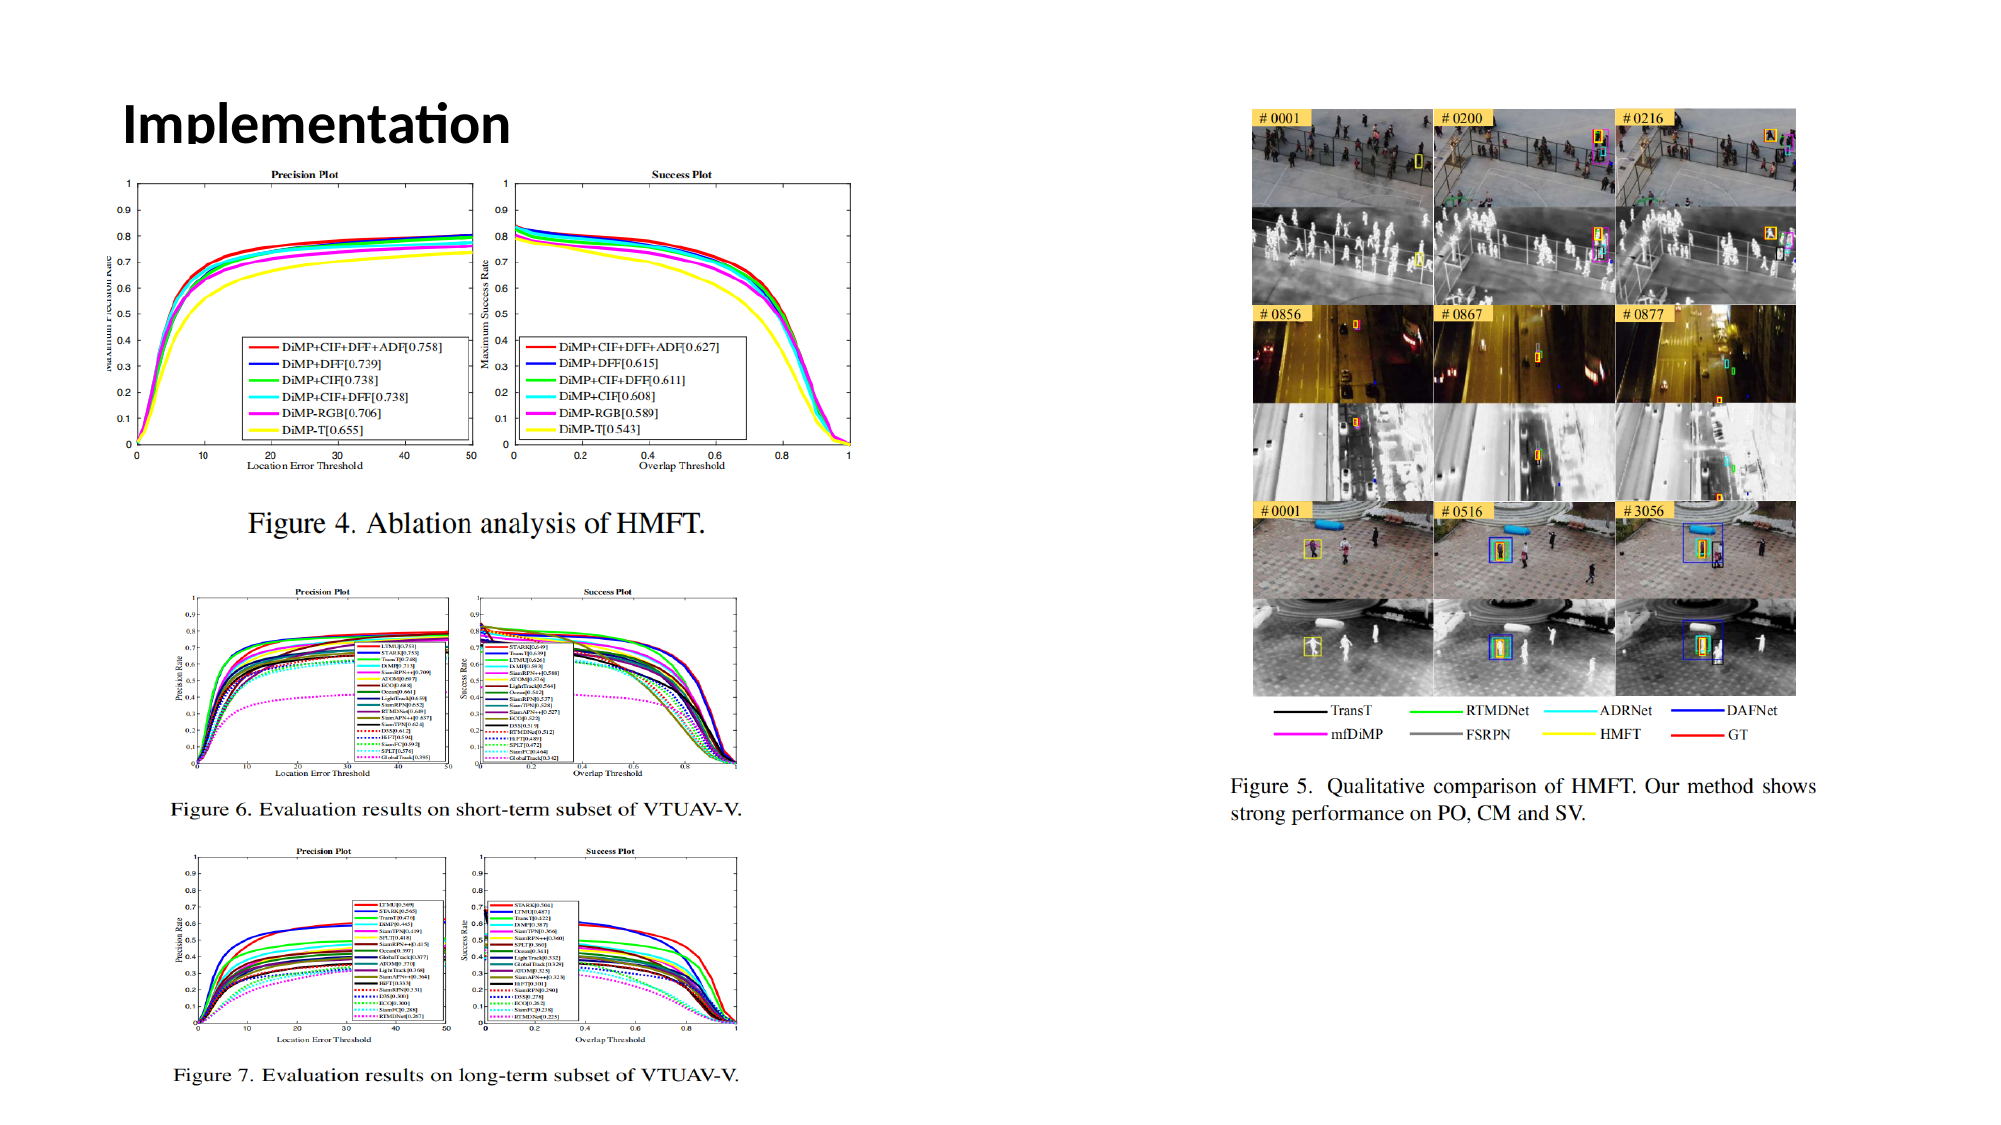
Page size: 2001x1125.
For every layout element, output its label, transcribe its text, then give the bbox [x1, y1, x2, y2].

text_box Implementation [107, 77, 942, 163]
picture [134, 558, 796, 1107]
picture [107, 144, 863, 551]
picture [1187, 77, 1841, 833]
